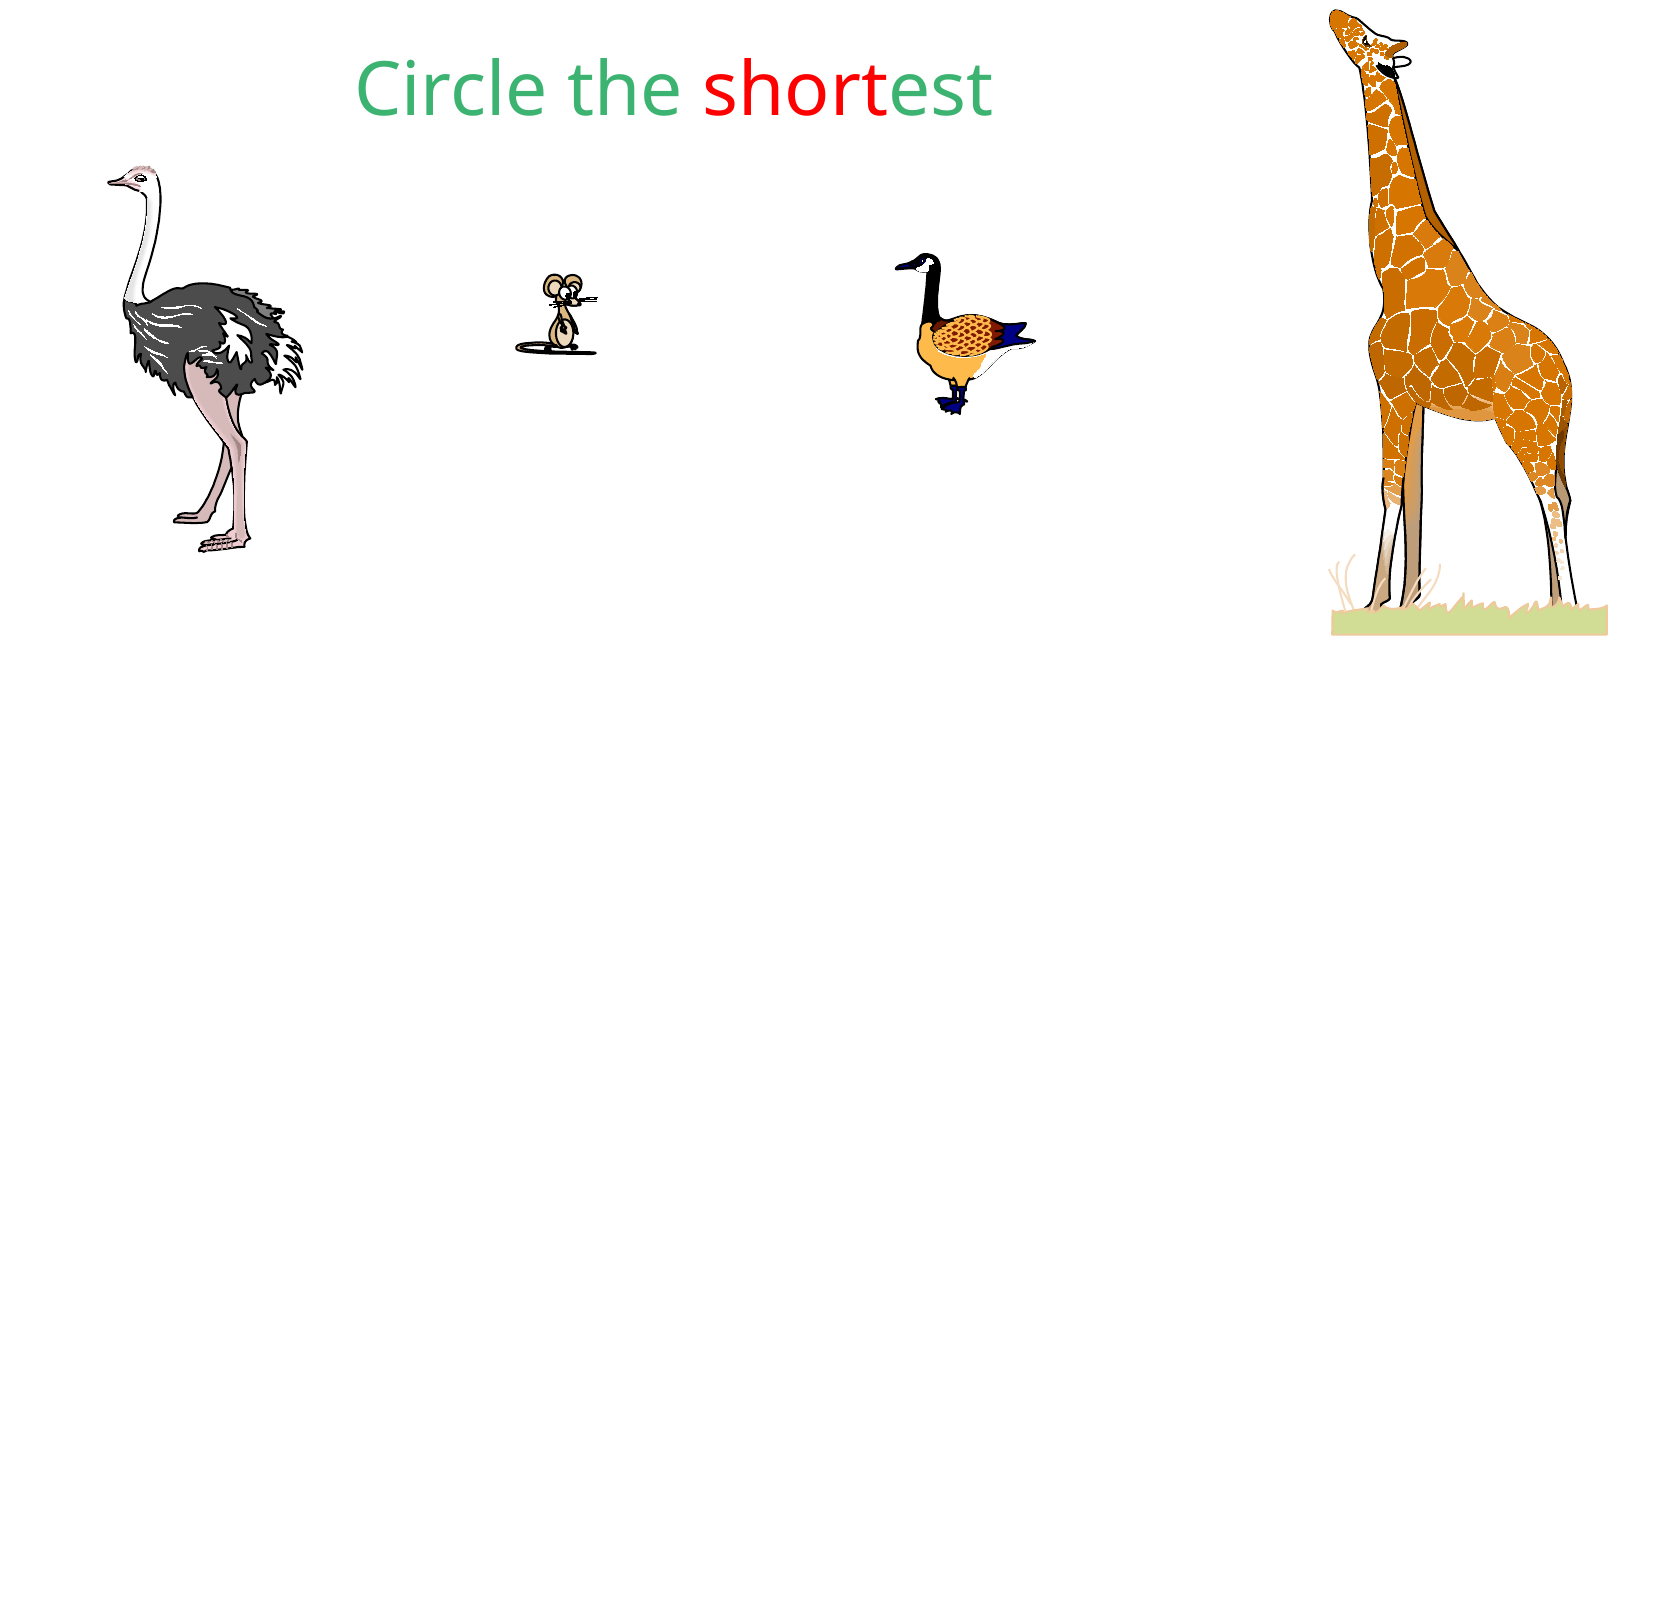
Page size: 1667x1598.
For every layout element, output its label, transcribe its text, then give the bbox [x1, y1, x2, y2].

text_box Circle the shortest [339, 33, 1269, 138]
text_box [107, 166, 303, 553]
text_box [516, 274, 598, 355]
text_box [1328, 10, 1608, 635]
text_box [895, 253, 1036, 415]
